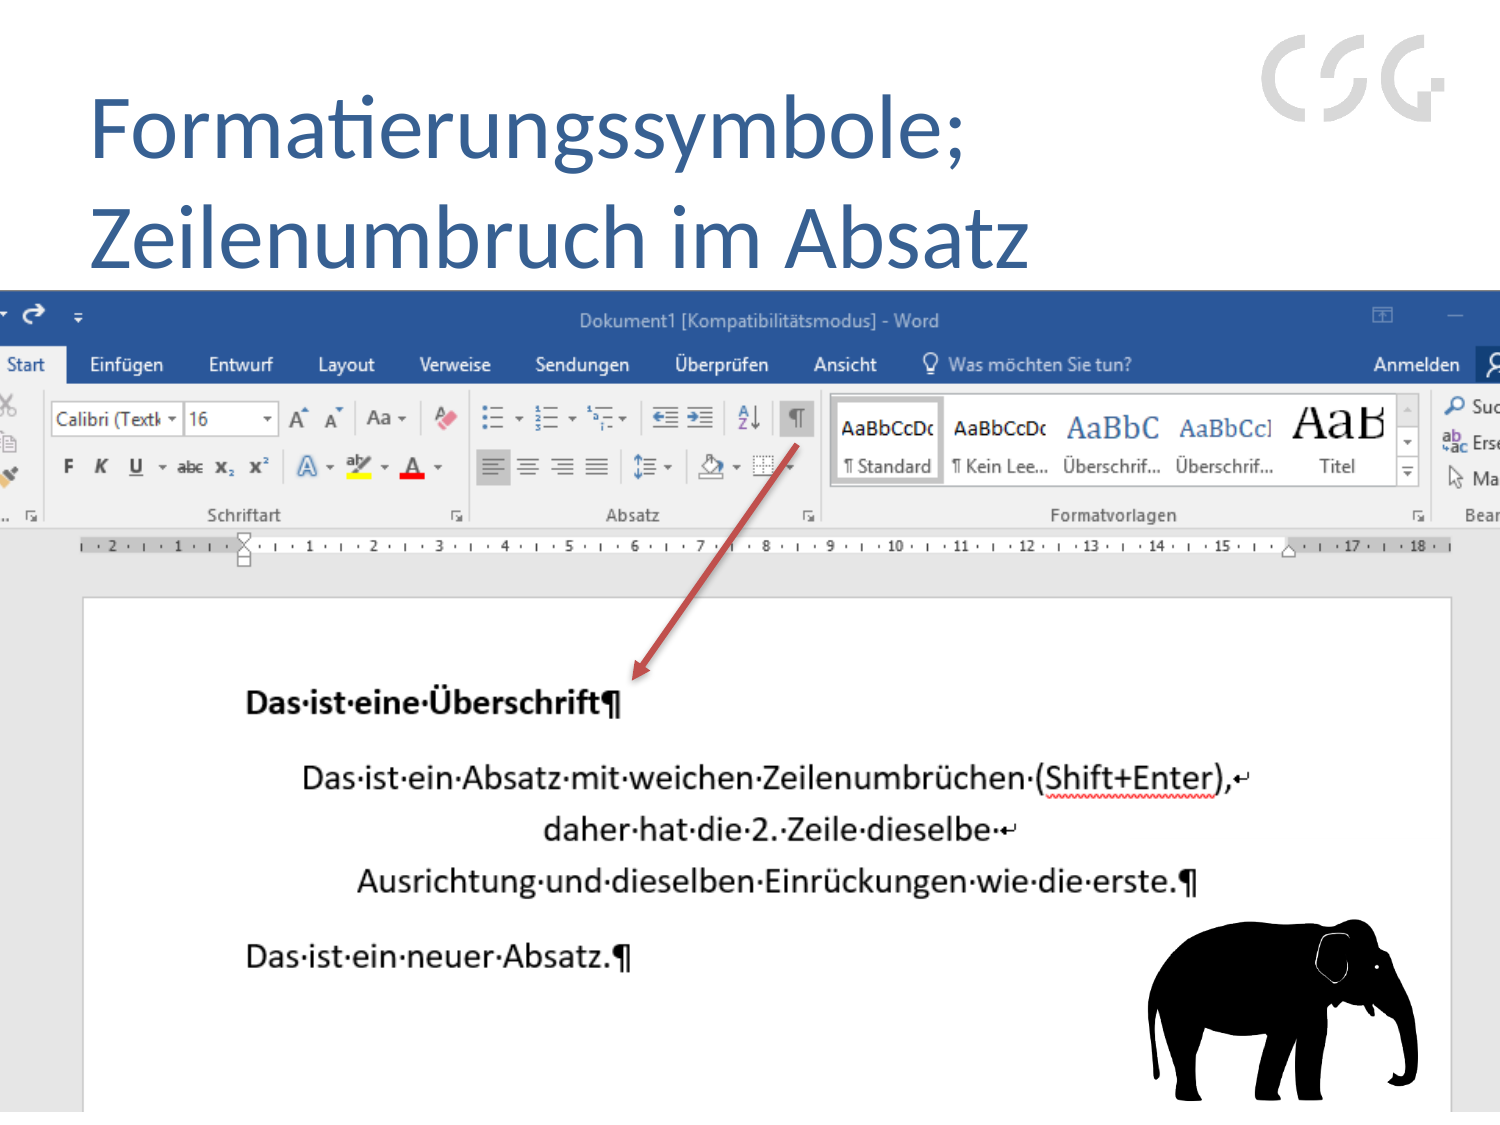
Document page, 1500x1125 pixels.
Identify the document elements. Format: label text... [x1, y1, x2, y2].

title Formatierungssymbole; Zeilenumbruch im Absatz [75, 59, 1459, 173]
picture [0, 290, 1500, 1125]
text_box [631, 444, 798, 681]
